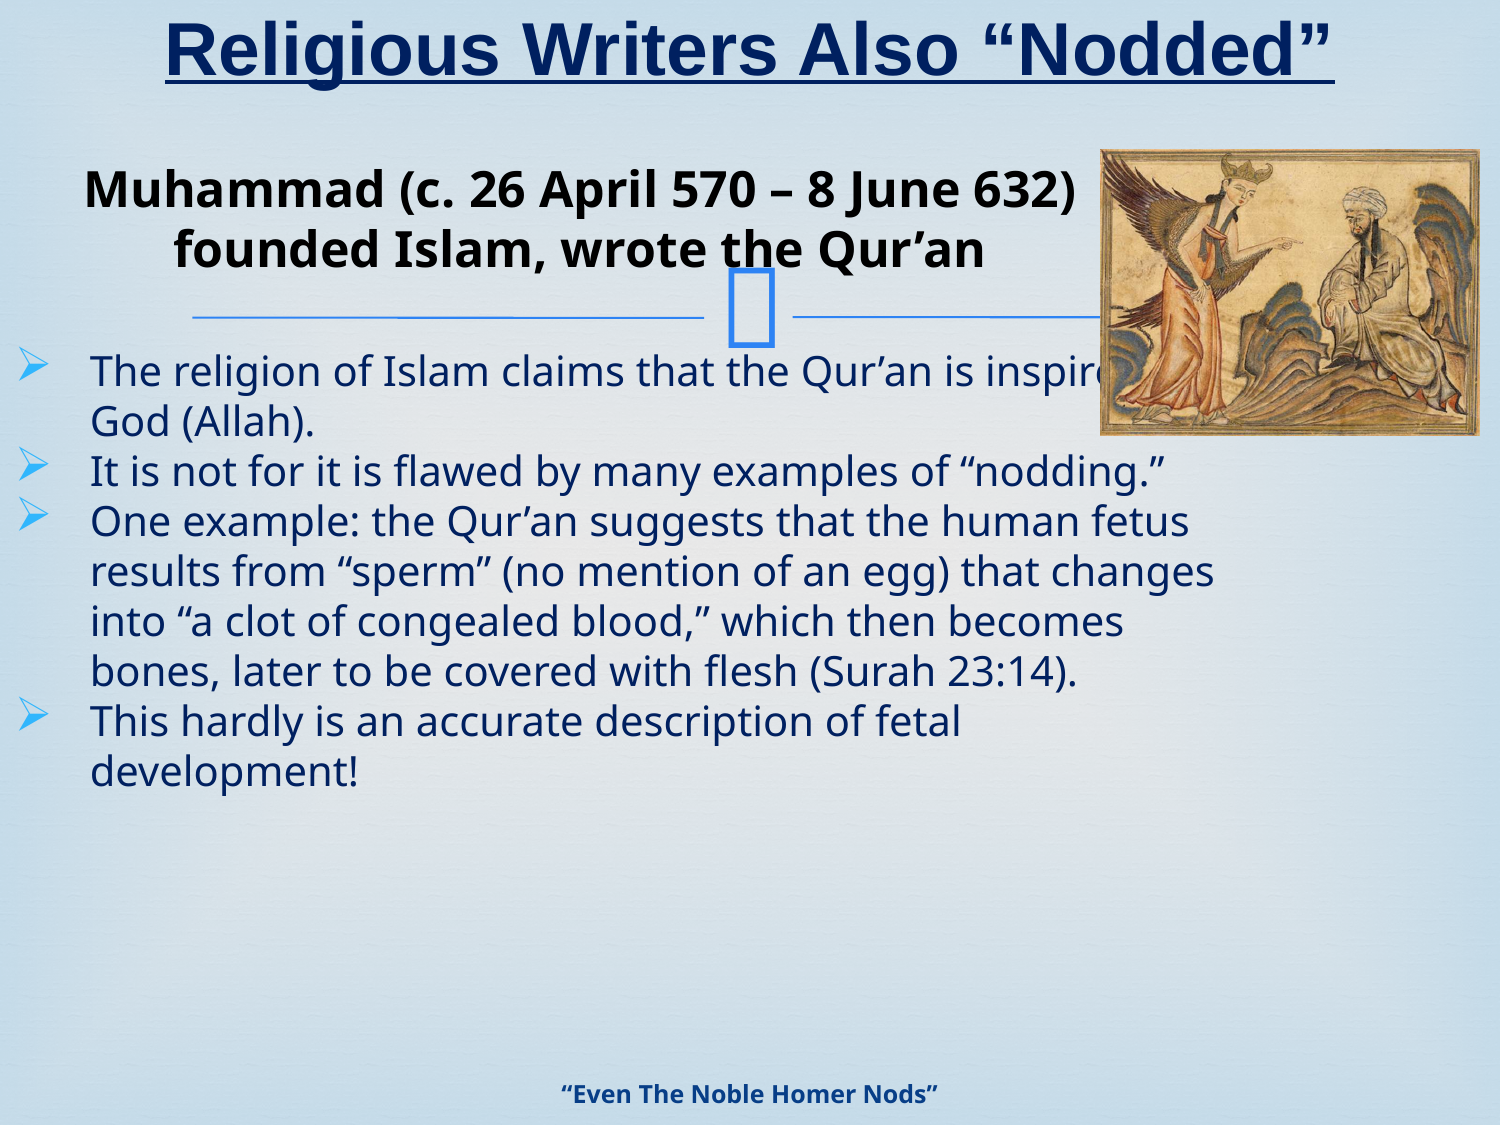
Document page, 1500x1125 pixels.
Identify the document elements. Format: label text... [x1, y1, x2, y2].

picture [1099, 149, 1480, 436]
text_box The religion of Islam claims that the Qur’an is inspired of God (Allah). It is not for it is flawed by many examples of “nodding.” One example: the Qur’an suggests that the human fetus results from “sperm” (no mention of an egg) that changes into “a clot of congealed blood,” which then becomes bones, later to be covered with flesh (Surah 23:14). This hardly is an accurate description of fetal development! [0, 337, 1238, 803]
title Religious Writers Also “Nodded” [0, 2, 1500, 90]
footer “Even The Noble Homer Nods” [512, 1062, 988, 1125]
text_box Muhammad (c. 26 April 570 – 8 June 632) founded Islam, wrote the Qur’an [1, 149, 1097, 285]
